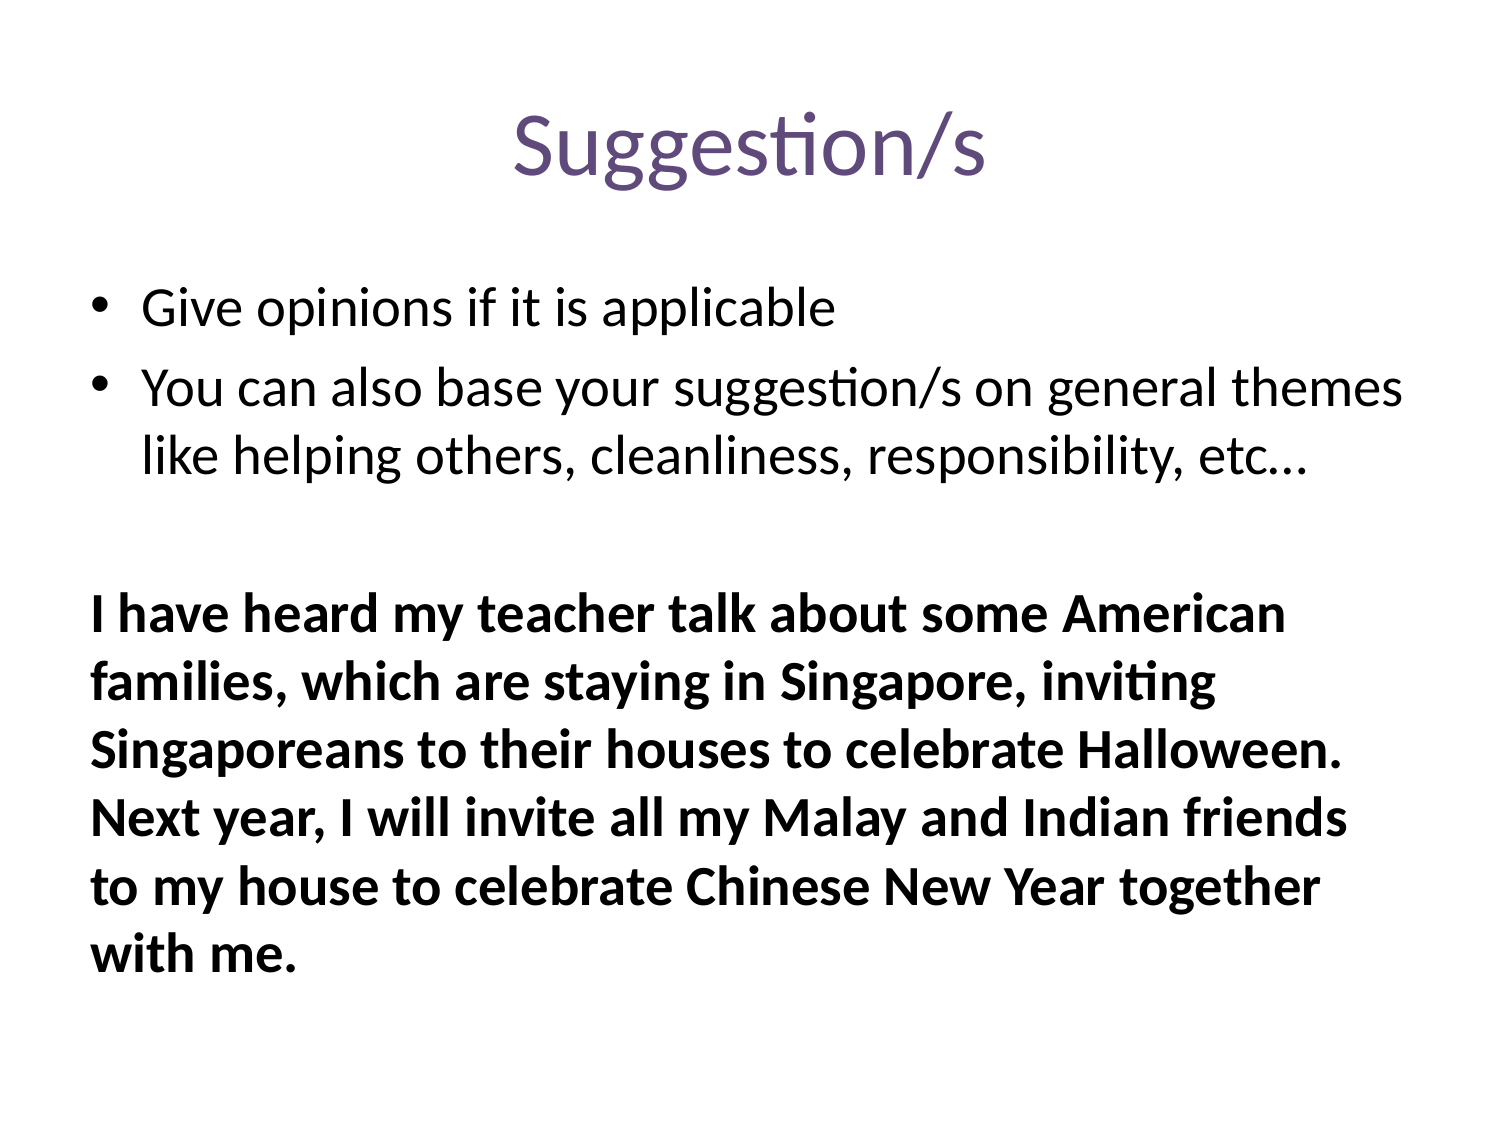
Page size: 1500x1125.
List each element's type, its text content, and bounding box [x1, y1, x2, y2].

title Suggestion/s [75, 45, 1425, 233]
list Give opinions if it is applicable You can also base your suggestion/s on general themes like helping others, cleanliness, responsibility, etc… I have heard my teacher talk about some American families, which are staying in Singapore, inviting Singaporeans to their houses to celebrate Halloween. Next year, I will invite all my Malay and Indian friends to my house to celebrate Chinese New Year together with me. [75, 262, 1425, 1005]
